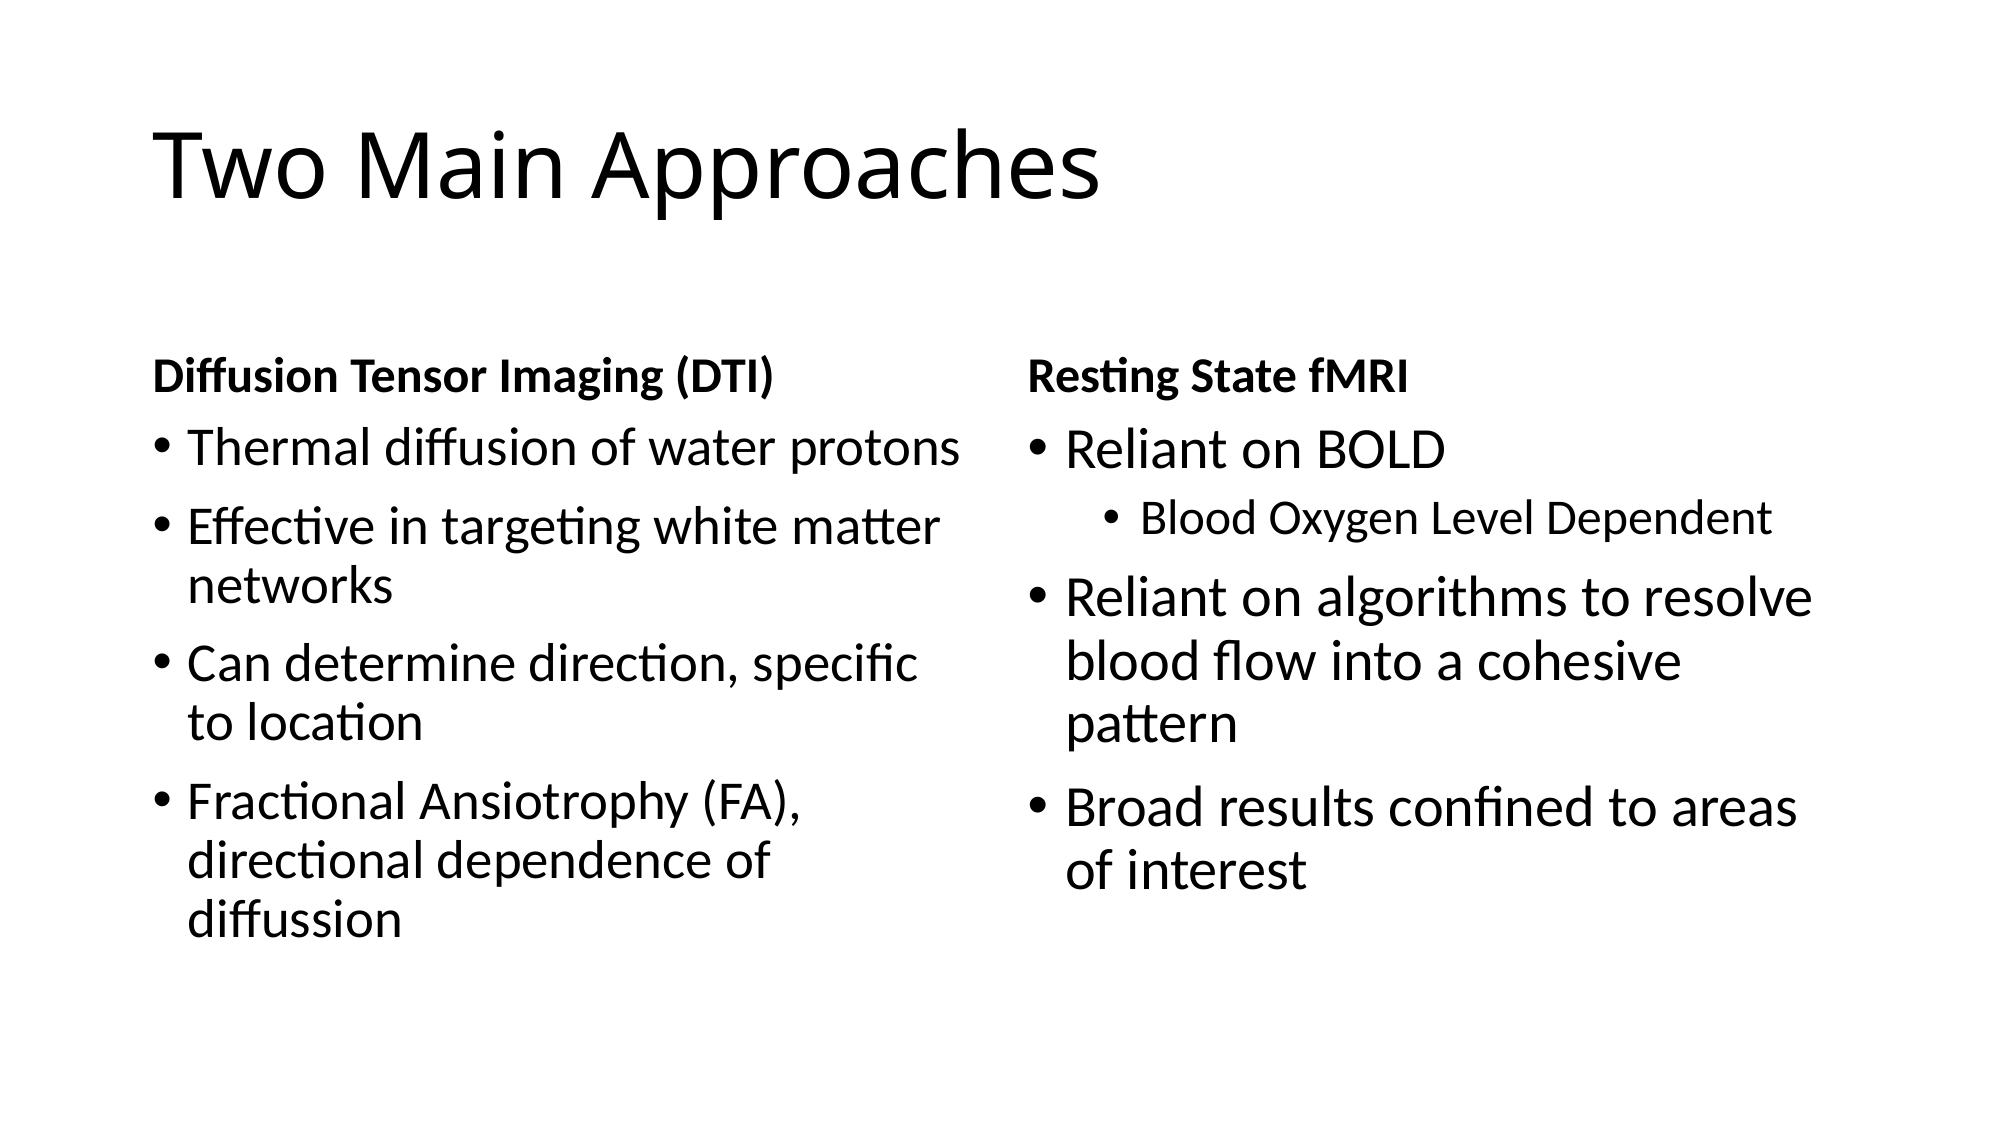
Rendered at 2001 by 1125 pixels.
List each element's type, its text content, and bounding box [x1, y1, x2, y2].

title Two Main Approaches [137, 59, 1863, 278]
list Diffusion Tensor Imaging (DTI) [137, 275, 984, 410]
list Reliant on BOLD Blood Oxygen Level Dependent Reliant on algorithms to resolve blood flow into a cohesive pattern Broad results confined to areas of interest [1012, 410, 1863, 1016]
list Thermal diffusion of water protons Effective in targeting white matter networks Can determine direction, specific to location Fractional Ansiotrophy (FA), directional dependence of diffussion [137, 410, 984, 1016]
list Resting State fMRI [1012, 275, 1863, 410]
